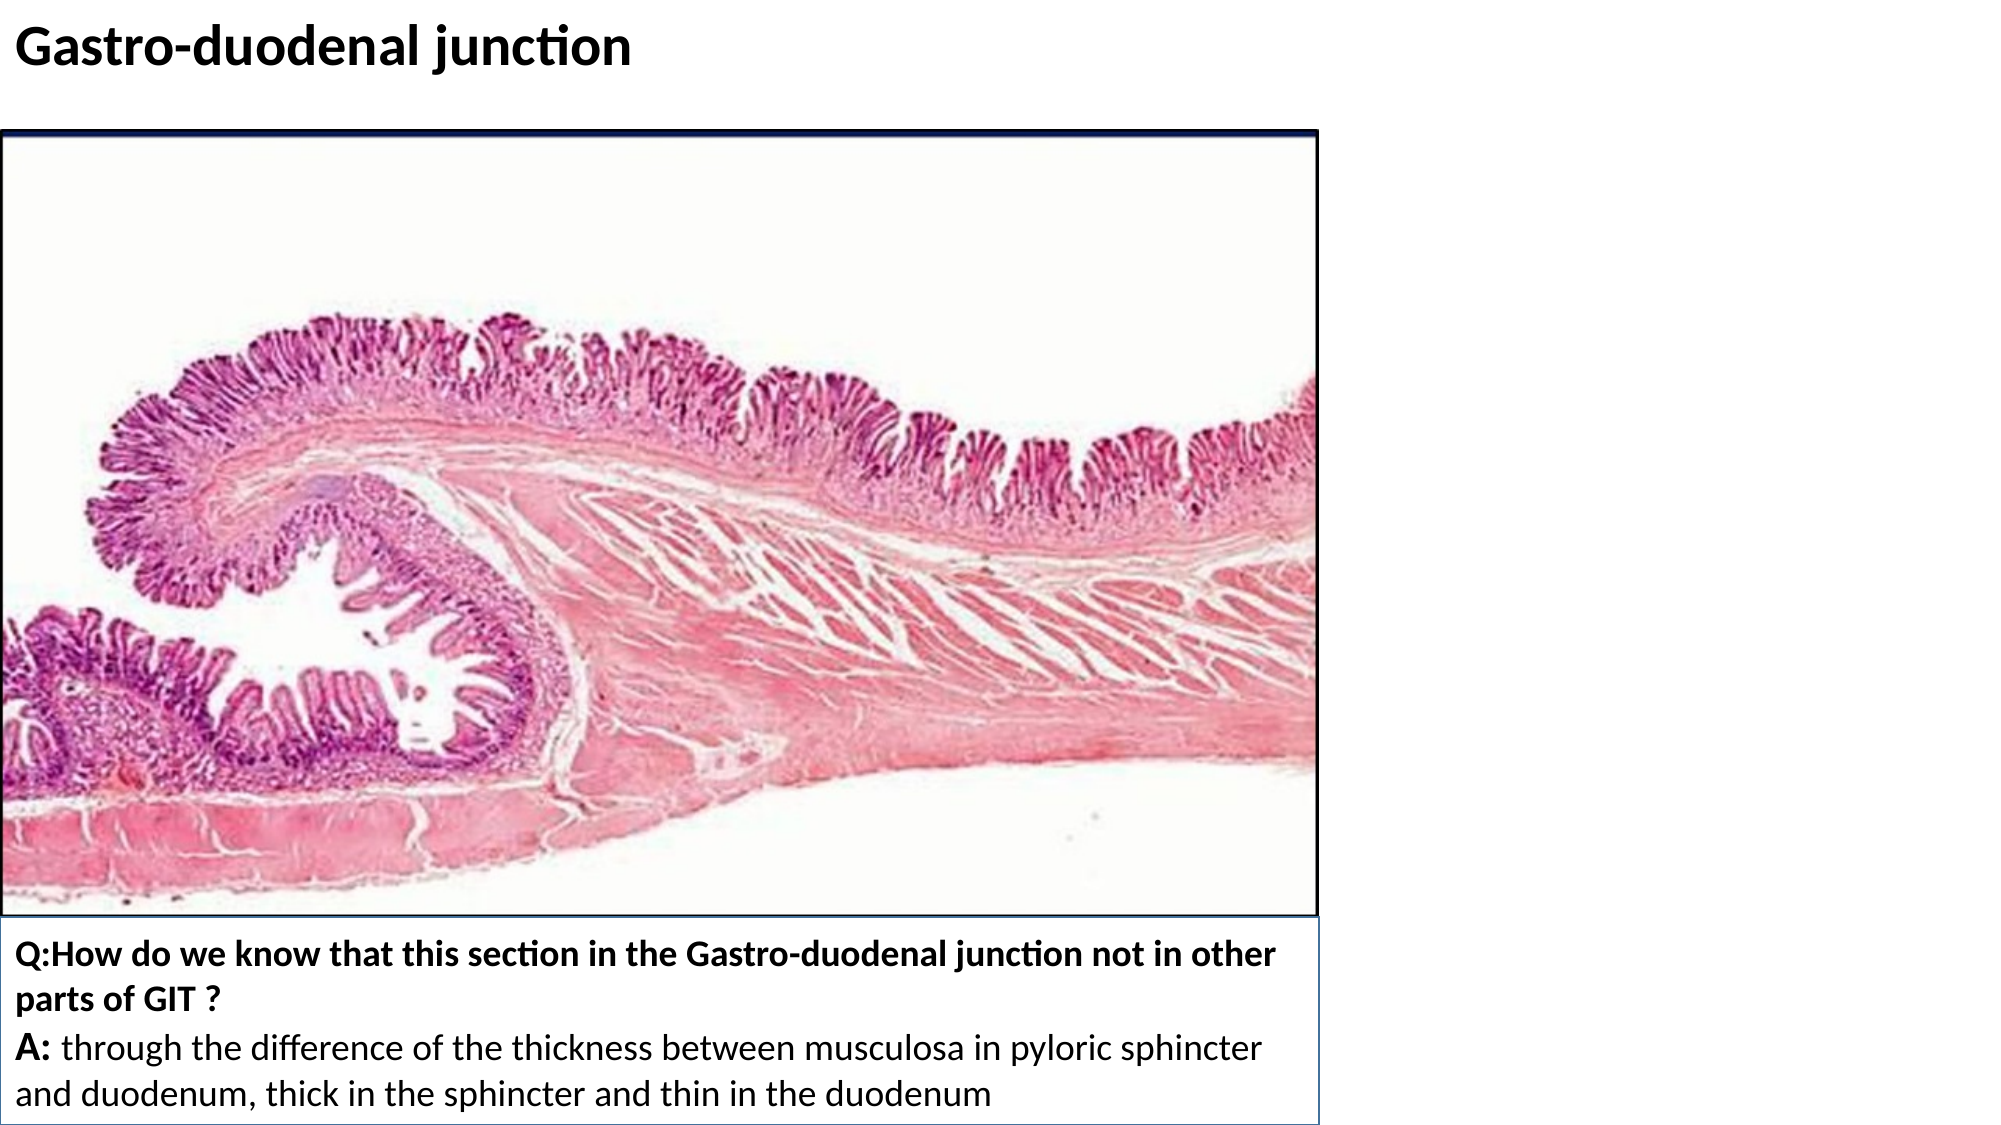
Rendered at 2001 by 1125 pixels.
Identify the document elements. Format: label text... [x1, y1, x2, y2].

text_box Gastro-duodenal junction [0, 0, 681, 128]
text_box Q:How do we know that this section in the Gastro-duodenal junction not in other parts of GIT ? A: through the difference of the thickness between musculosa in pyloric sphincter and duodenum, thick in the sphincter and thin in the duodenum [0, 925, 1319, 1125]
picture [0, 129, 1319, 918]
